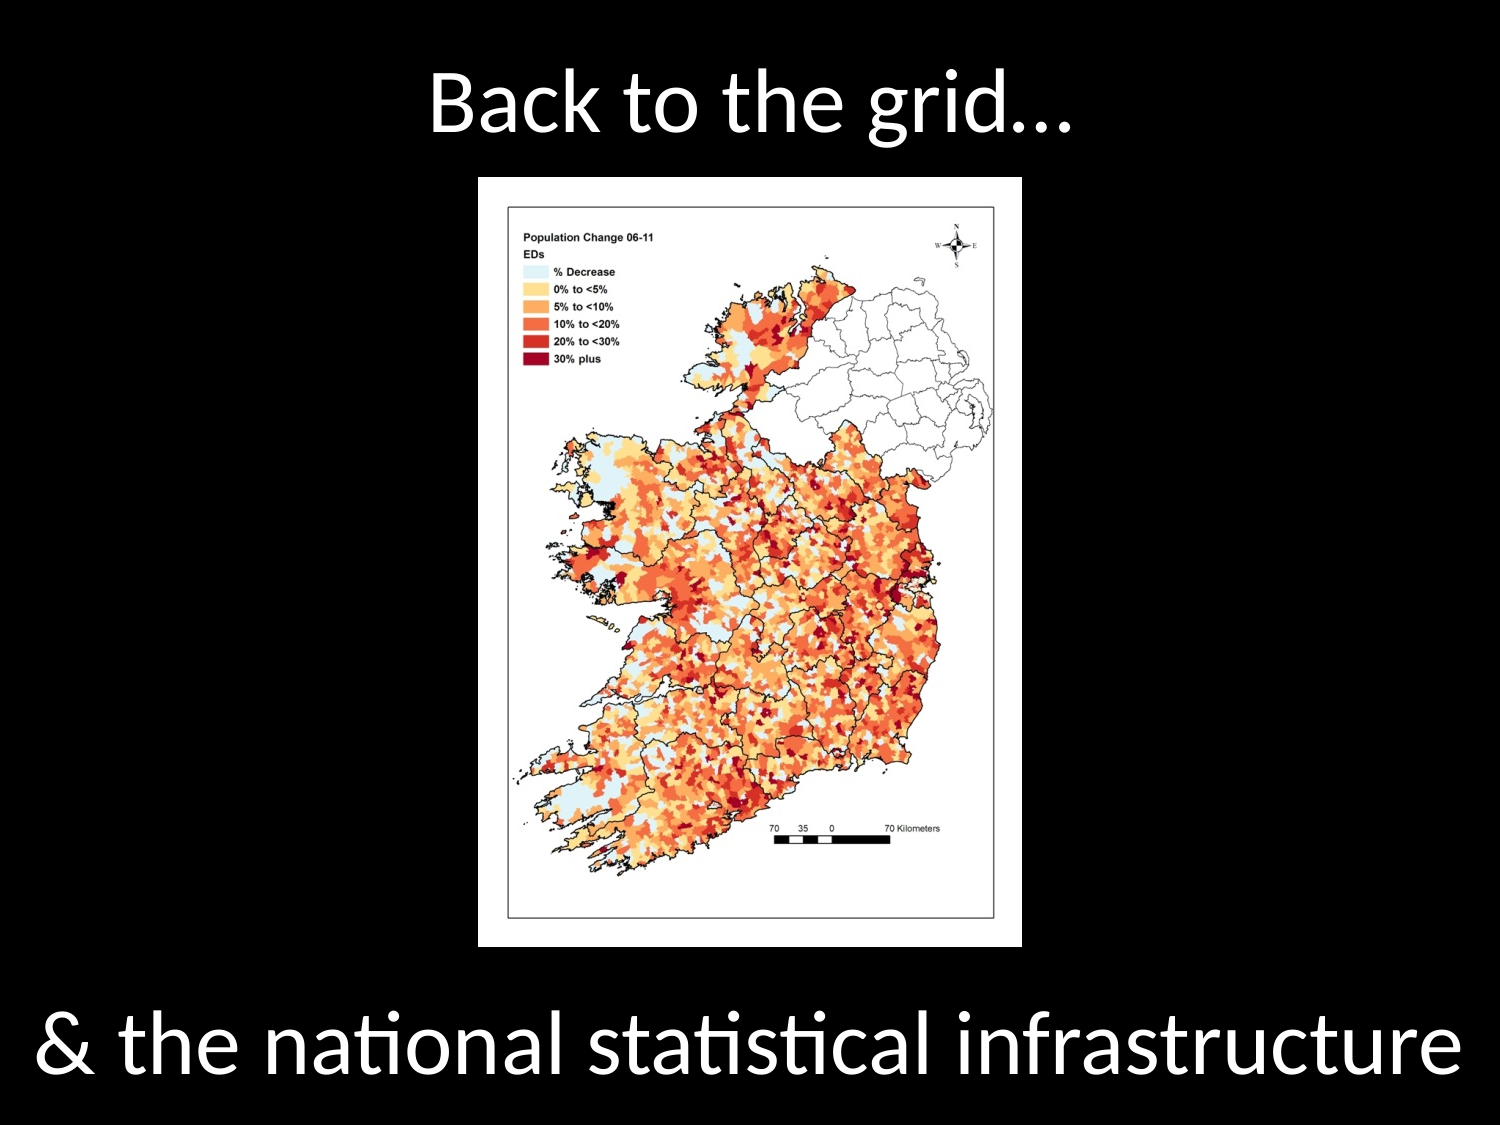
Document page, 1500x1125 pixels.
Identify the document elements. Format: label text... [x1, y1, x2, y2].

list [478, 177, 1022, 948]
title Back to the grid… [76, 1, 1427, 190]
text_box & the national statistical infrastructure [0, 975, 1500, 1101]
